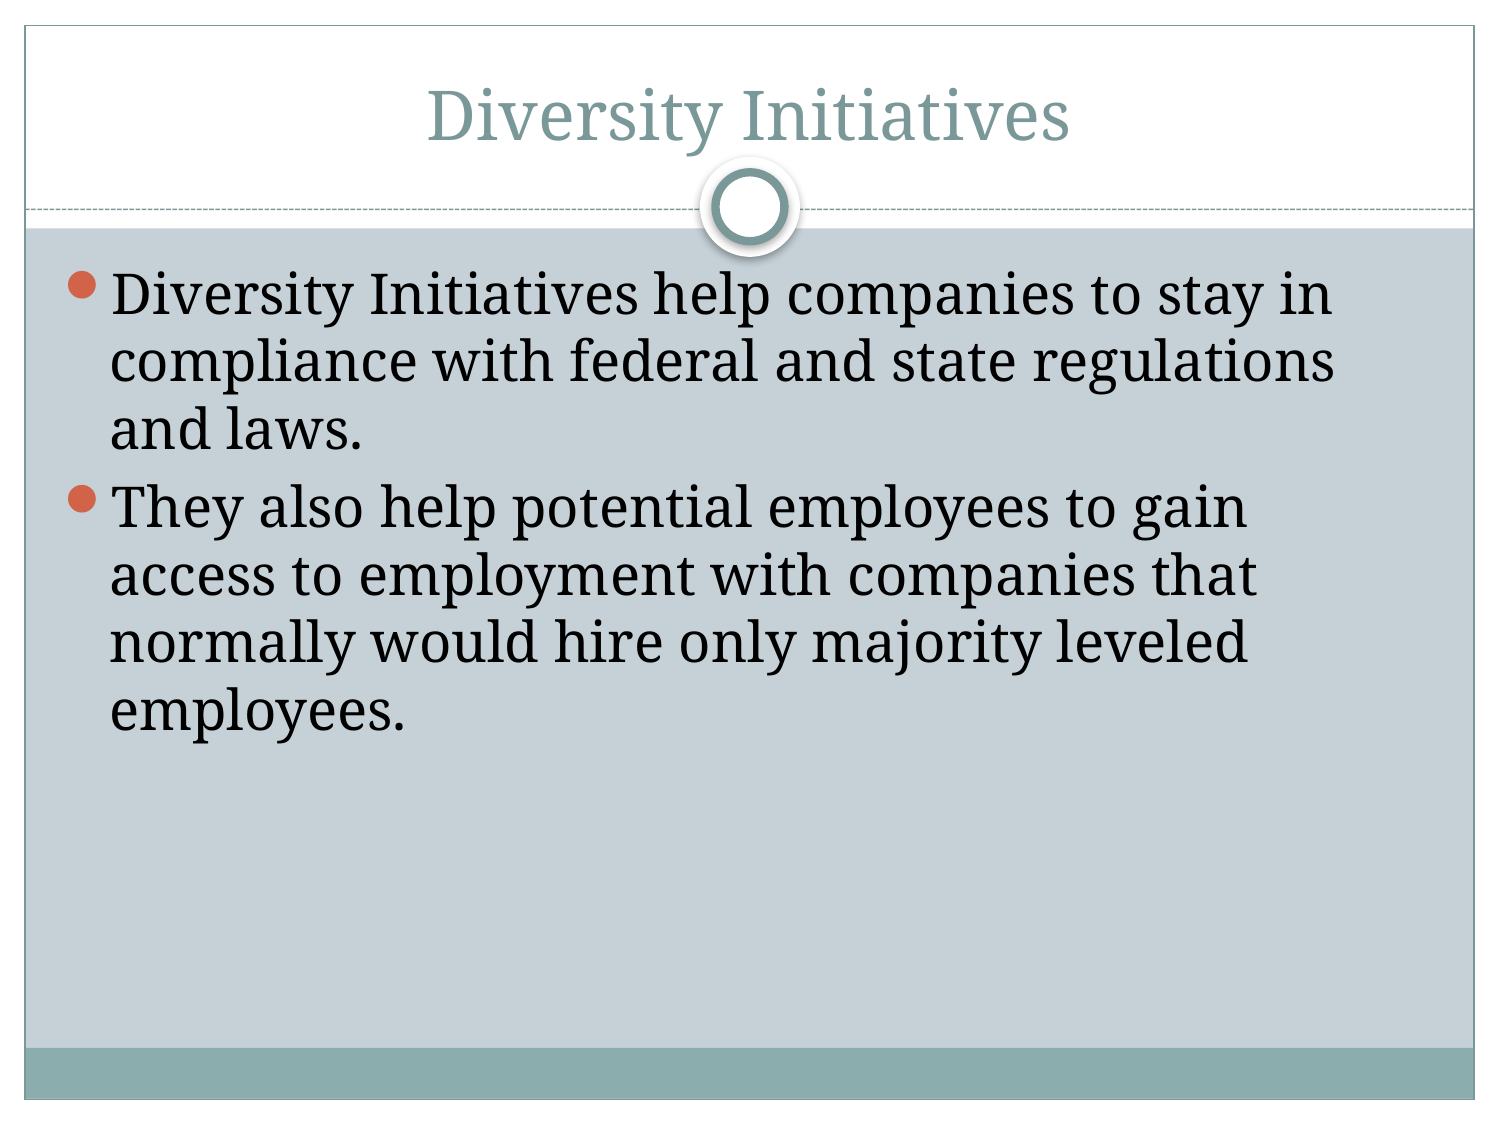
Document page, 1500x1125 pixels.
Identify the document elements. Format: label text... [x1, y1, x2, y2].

list Diversity Initiatives help companies to stay in compliance with federal and state regulations and laws. They also help potential employees to gain access to employment with companies that normally would hire only majority leveled employees. [49, 250, 1445, 1001]
title Diversity Initiatives [49, 37, 1450, 162]
